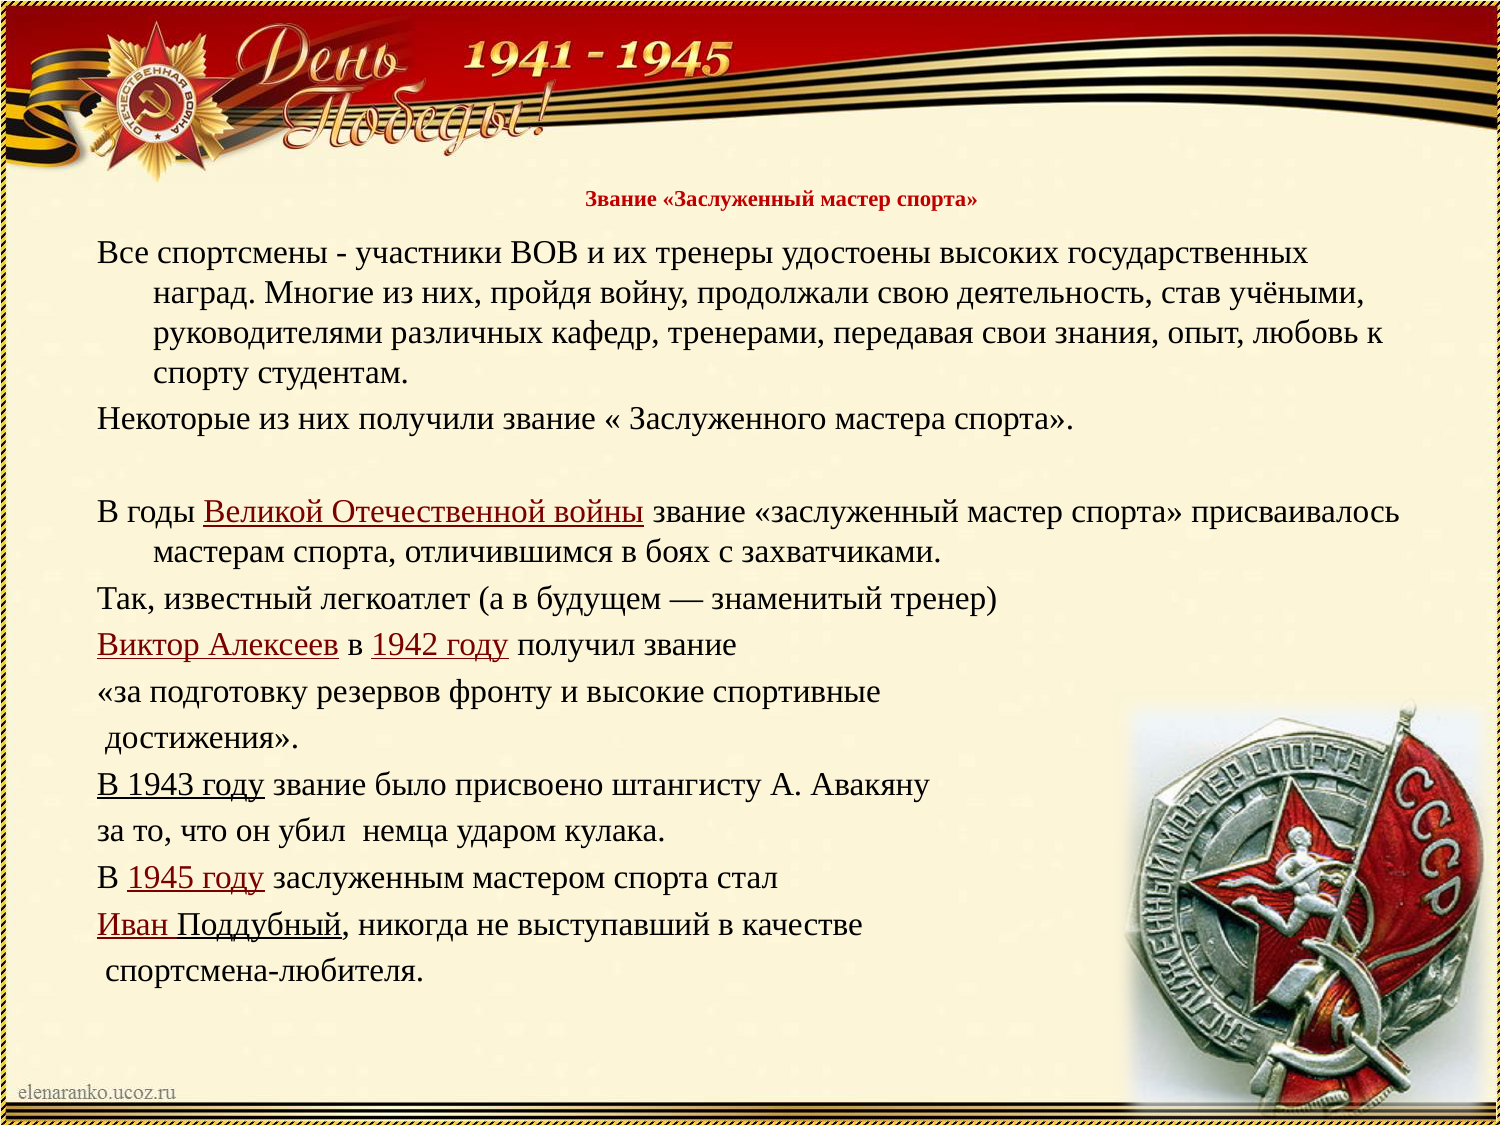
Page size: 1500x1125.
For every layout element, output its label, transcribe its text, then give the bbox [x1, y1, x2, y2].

title Звание «Заслуженный мастер спорта» [75, 175, 1425, 247]
picture [0, 0, 1500, 1125]
list Все спортсмены - участники ВОВ и их тренеры удостоены высоких государственных наград. Многие из них, пройдя войну, продолжали свою деятельность, став учёными, руководителями различных кафедр, тренерами, передавая свои знания, опыт, любовь к спорту студентам. Некоторые из них получили звание « Заслуженного мастера спорта». В годы Великой Отечественной войны звание «заслуженный мастер спорта» присваивалось мастерам спорта, отличившимся в боях с захватчиками. Так, известный легкоатлет (а в будущем — знаменитый тренер) Виктор Алексеев в 1942 году получил звание «за подготовку резервов фронту и высокие спортивные достижения». В 1943 году звание было присвоено штангисту А. Авакяну за то, что он убил немца ударом кулака. В 1945 году заслуженным мастером спорта стал Иван Поддубный, никогда не выступавший в качестве спортсмена-любителя. [82, 222, 1432, 1067]
